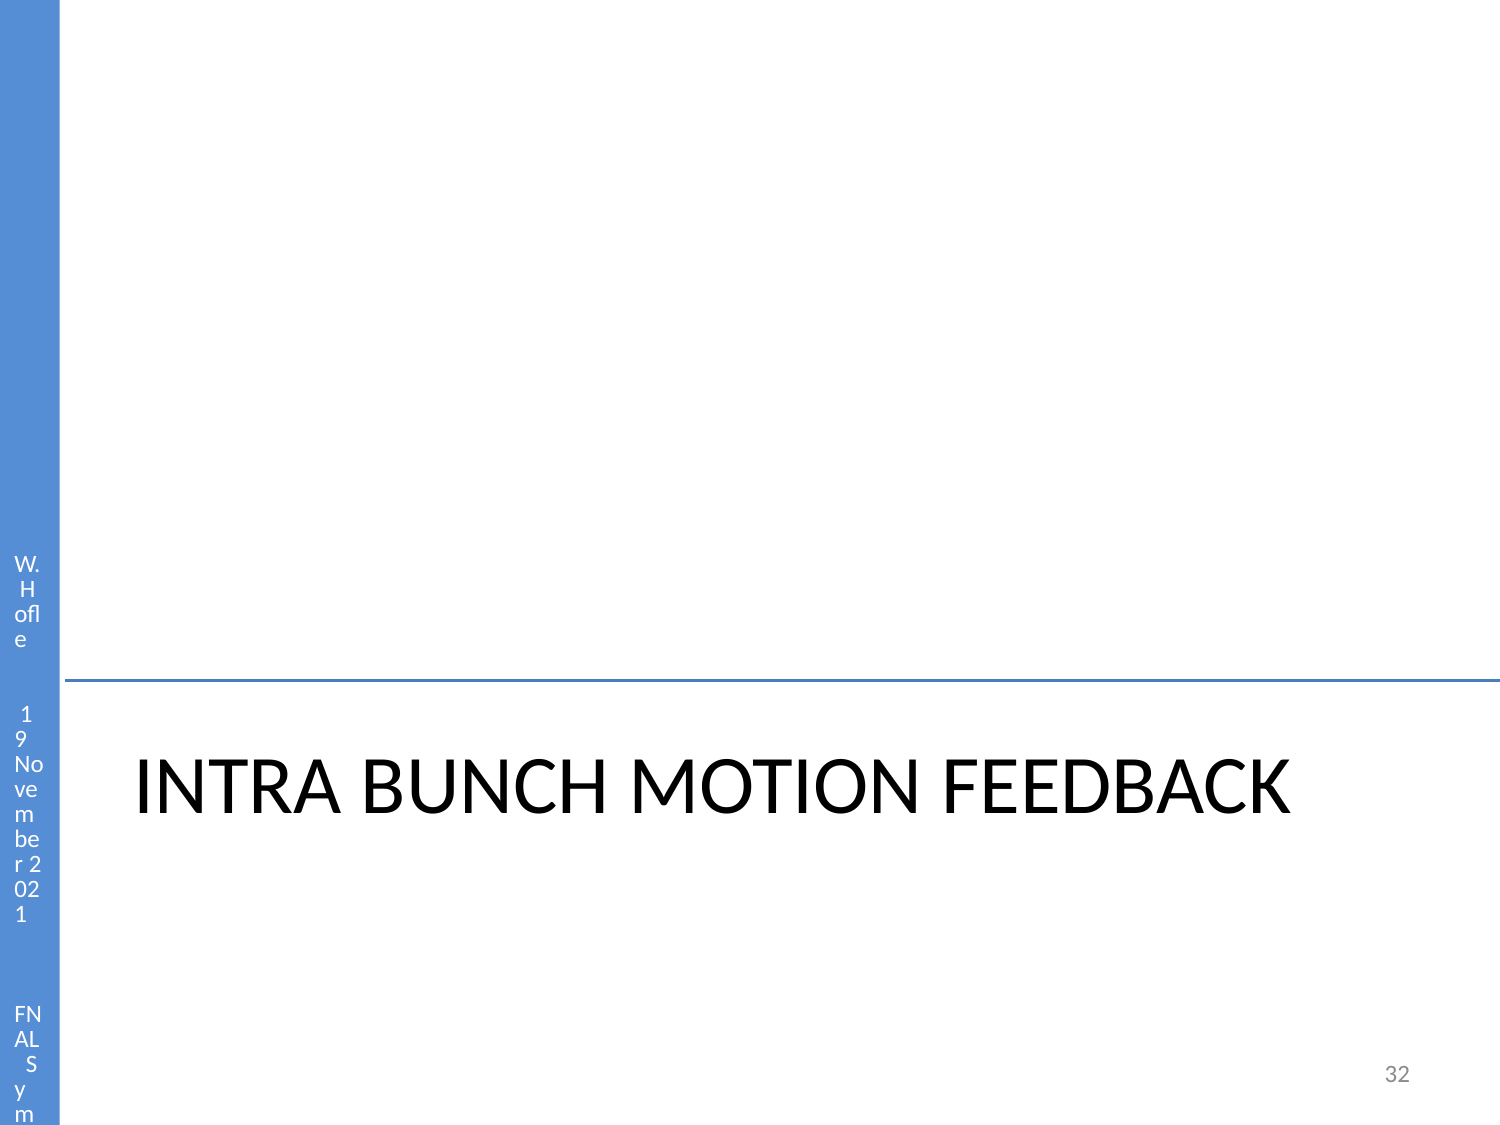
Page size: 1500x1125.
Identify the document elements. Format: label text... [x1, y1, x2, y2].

footer W. Hofle 19 November 2021 FNAL Symposium for Valery Lebedev [0, 0, 60, 1125]
title intra bunch motion feedback [118, 722, 1394, 947]
slide_number 32 [1074, 1042, 1425, 1103]
